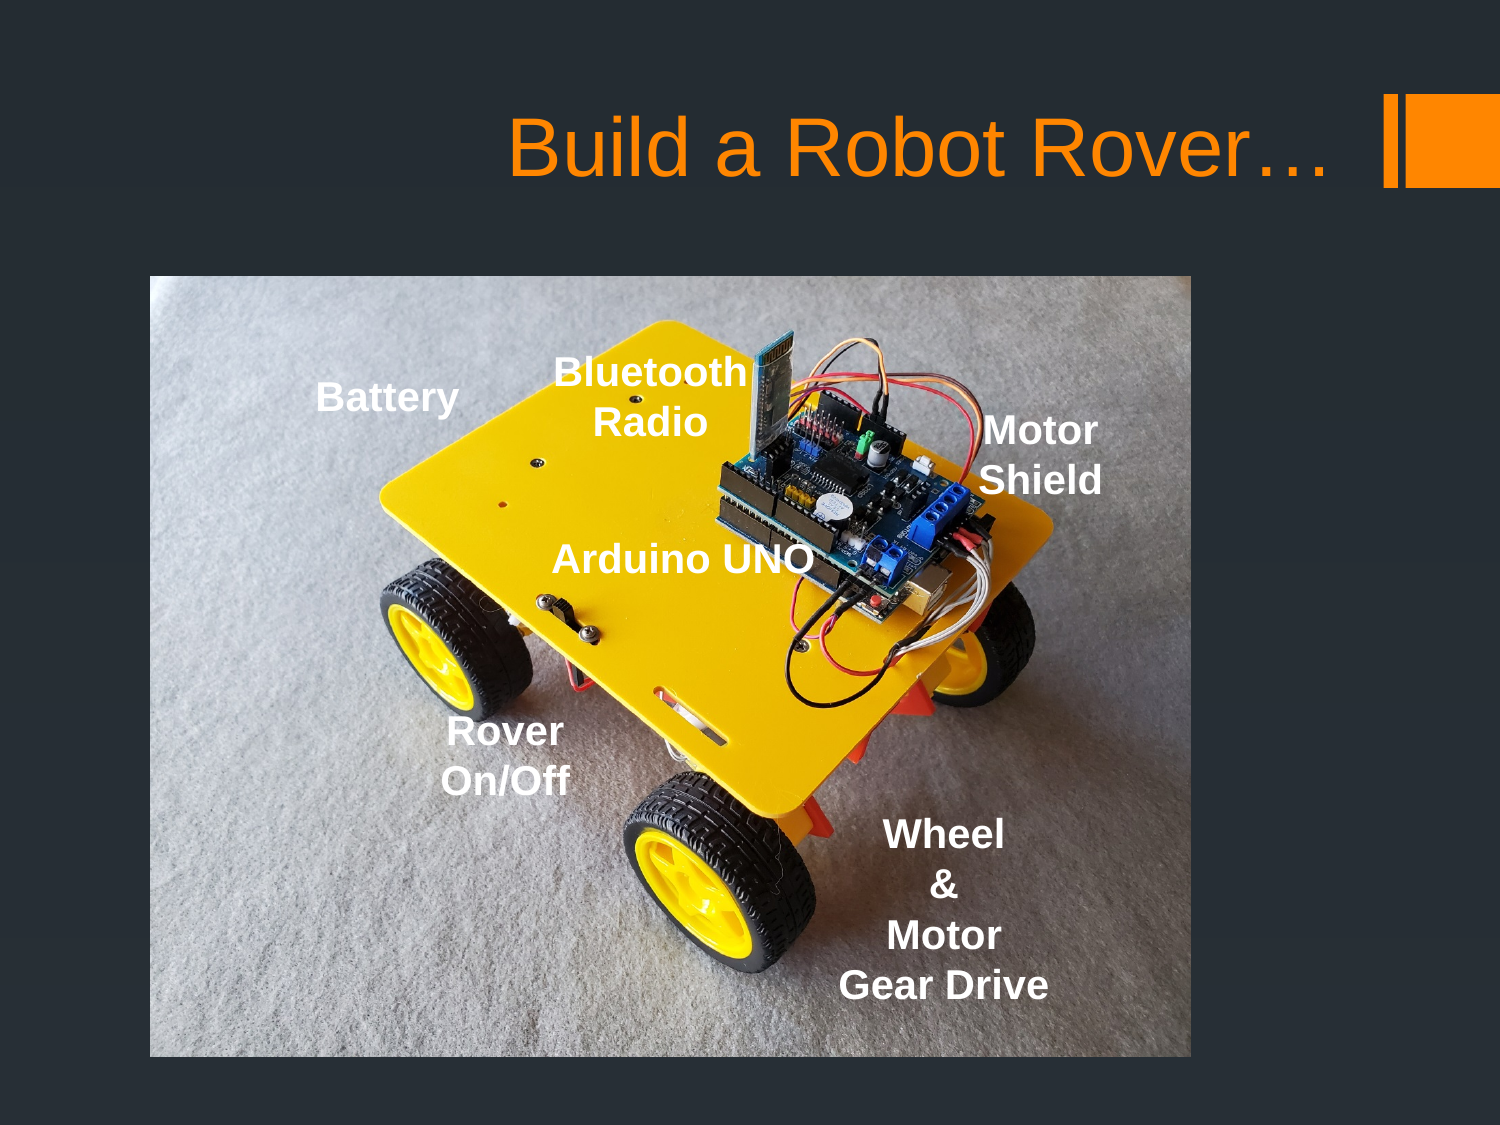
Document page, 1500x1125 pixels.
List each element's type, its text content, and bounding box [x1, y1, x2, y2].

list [149, 275, 1192, 1057]
title Build a Robot Rover… [150, 58, 1350, 201]
